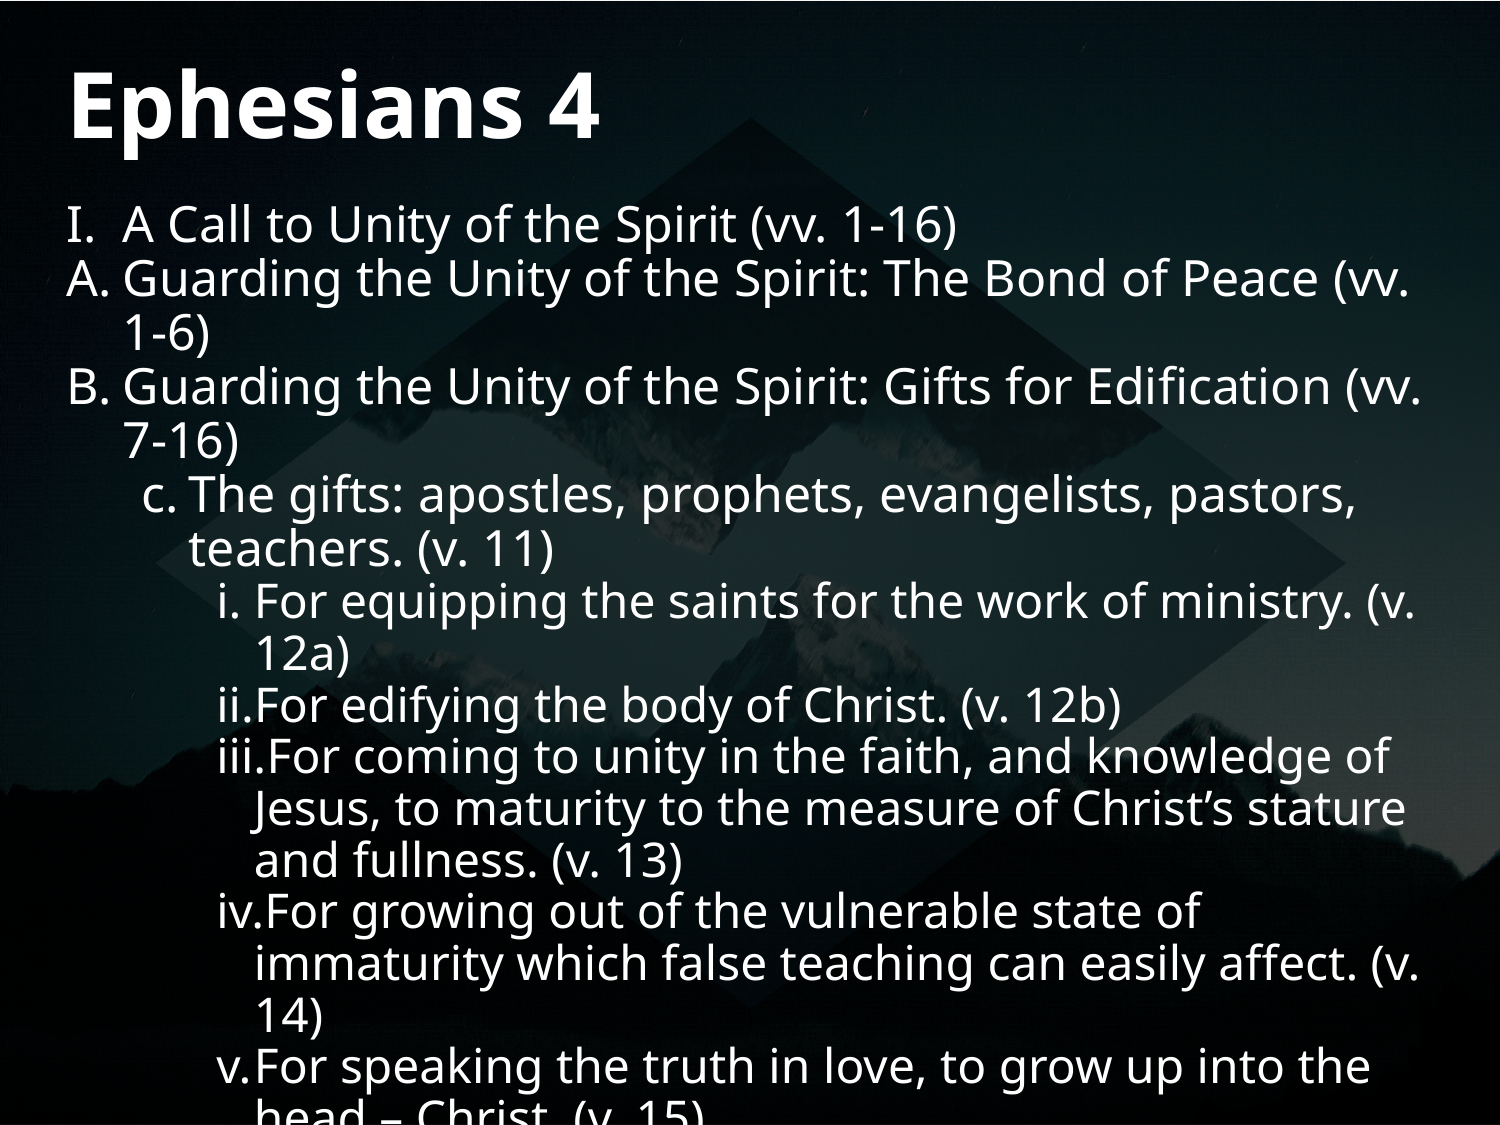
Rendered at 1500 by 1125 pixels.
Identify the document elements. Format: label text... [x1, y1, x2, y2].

title Ephesians 4 [51, 0, 1449, 192]
list A Call to Unity of the Spirit (vv. 1-16) Guarding the Unity of the Spirit: The Bond of Peace (vv. 1-6) Guarding the Unity of the Spirit: Gifts for Edification (vv. 7-16) The gifts: apostles, prophets, evangelists, pastors, teachers. (v. 11) For equipping the saints for the work of ministry. (v. 12a) For edifying the body of Christ. (v. 12b) For coming to unity in the faith, and knowledge of Jesus, to maturity to the measure of Christ’s stature and fullness. (v. 13) For growing out of the vulnerable state of immaturity which false teaching can easily affect. (v. 14) For speaking the truth in love, to grow up into the head – Christ. (v. 15) From Christ the body is joined and knit together, and all parts contribute to the growth of the body for self-edification in love. (v. 16) [51, 192, 1449, 1089]
picture [0, 0, 1500, 1125]
